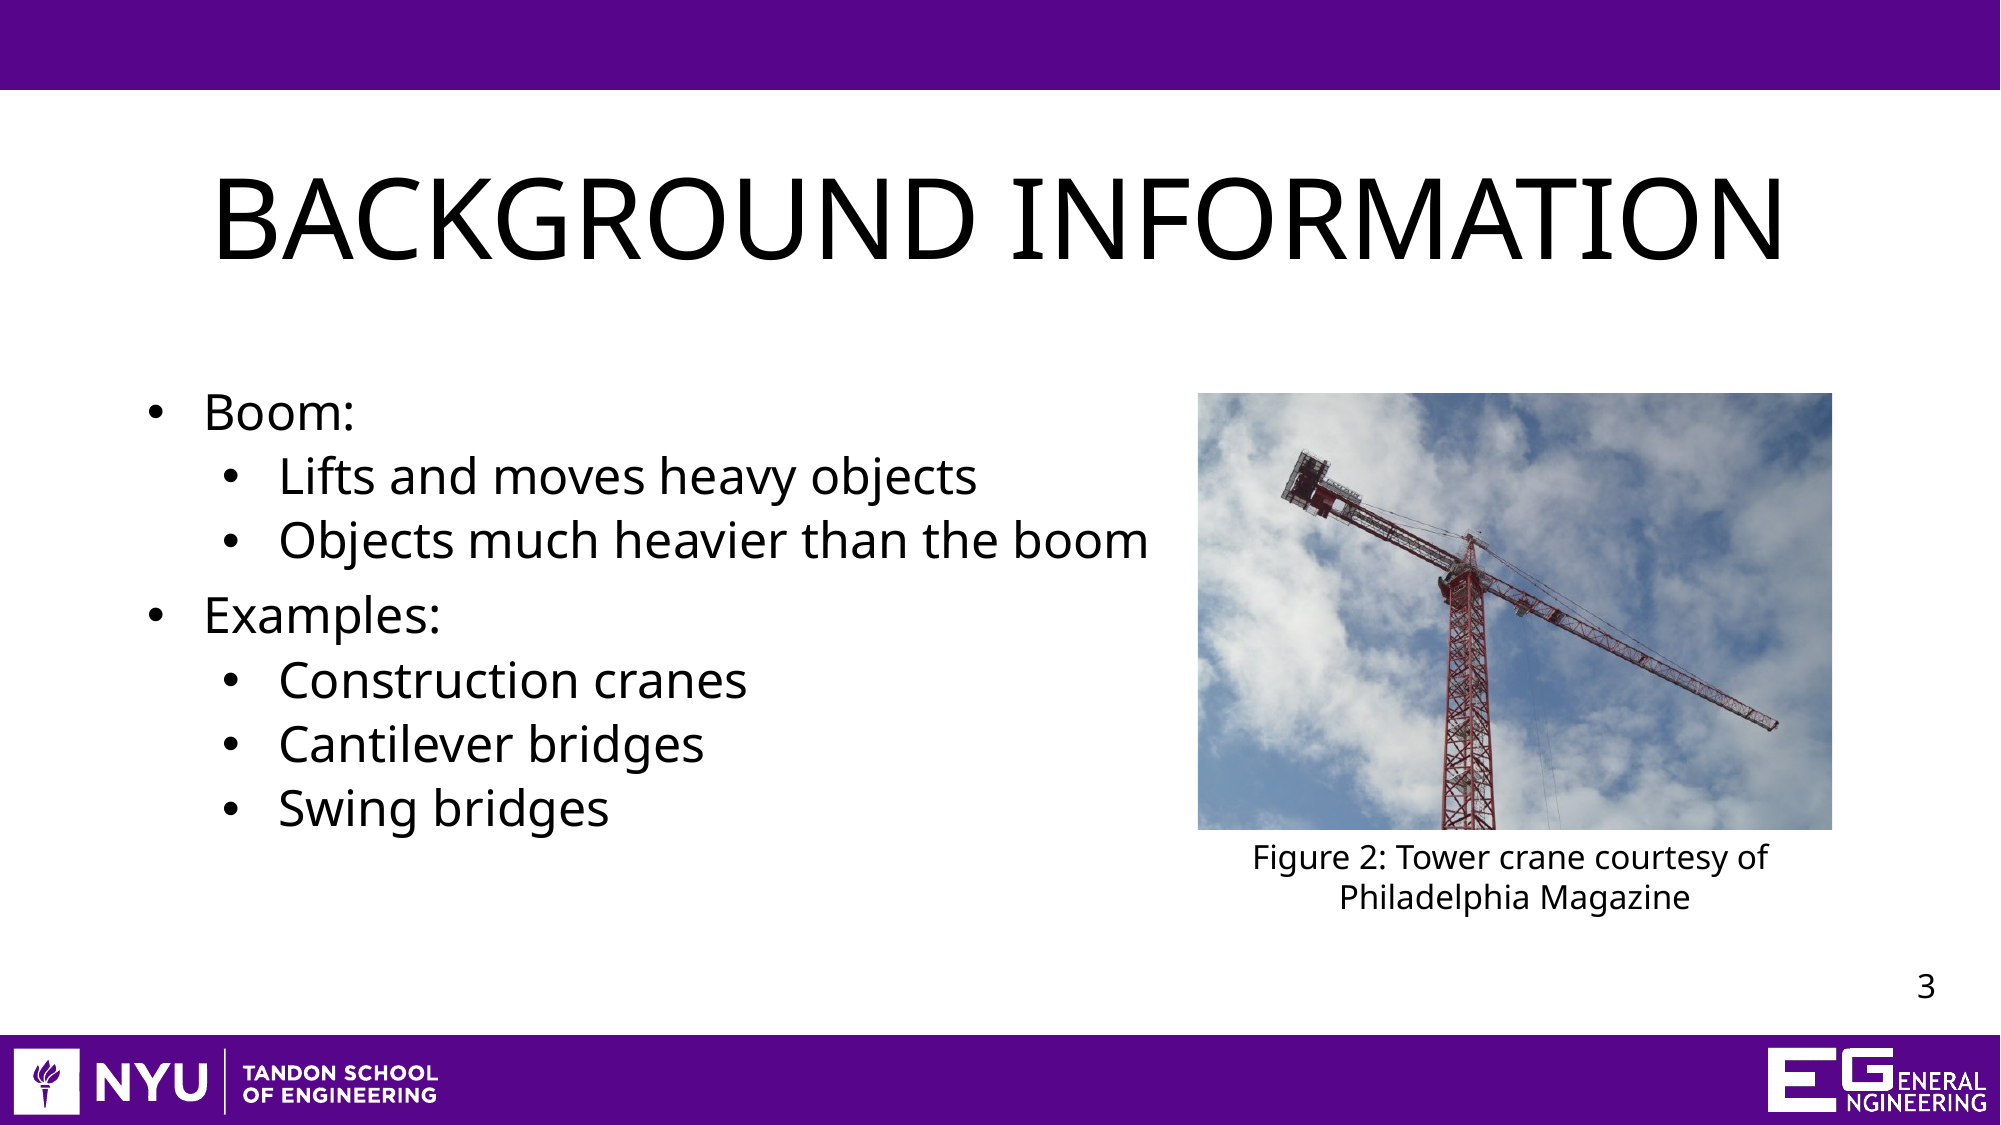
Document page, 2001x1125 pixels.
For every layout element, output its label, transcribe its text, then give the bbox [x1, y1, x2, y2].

text_box Figure 2: Tower crane courtesy of Philadelphia Magazine [1092, 829, 1938, 924]
picture [13, 1048, 438, 1115]
subtitle Boom: Lifts and moves heavy objects Objects much heavier than the boom Examples: Construction cranes Cantilever bridges Swing bridges [132, 291, 1868, 934]
text_box [0, 0, 2000, 91]
picture [1752, 1031, 2000, 1125]
text_box [0, 1034, 1752, 1125]
picture [1197, 393, 1833, 830]
text_box 3 [1802, 958, 1951, 1013]
title BACKGROUND INFORMATION [92, 132, 1908, 292]
